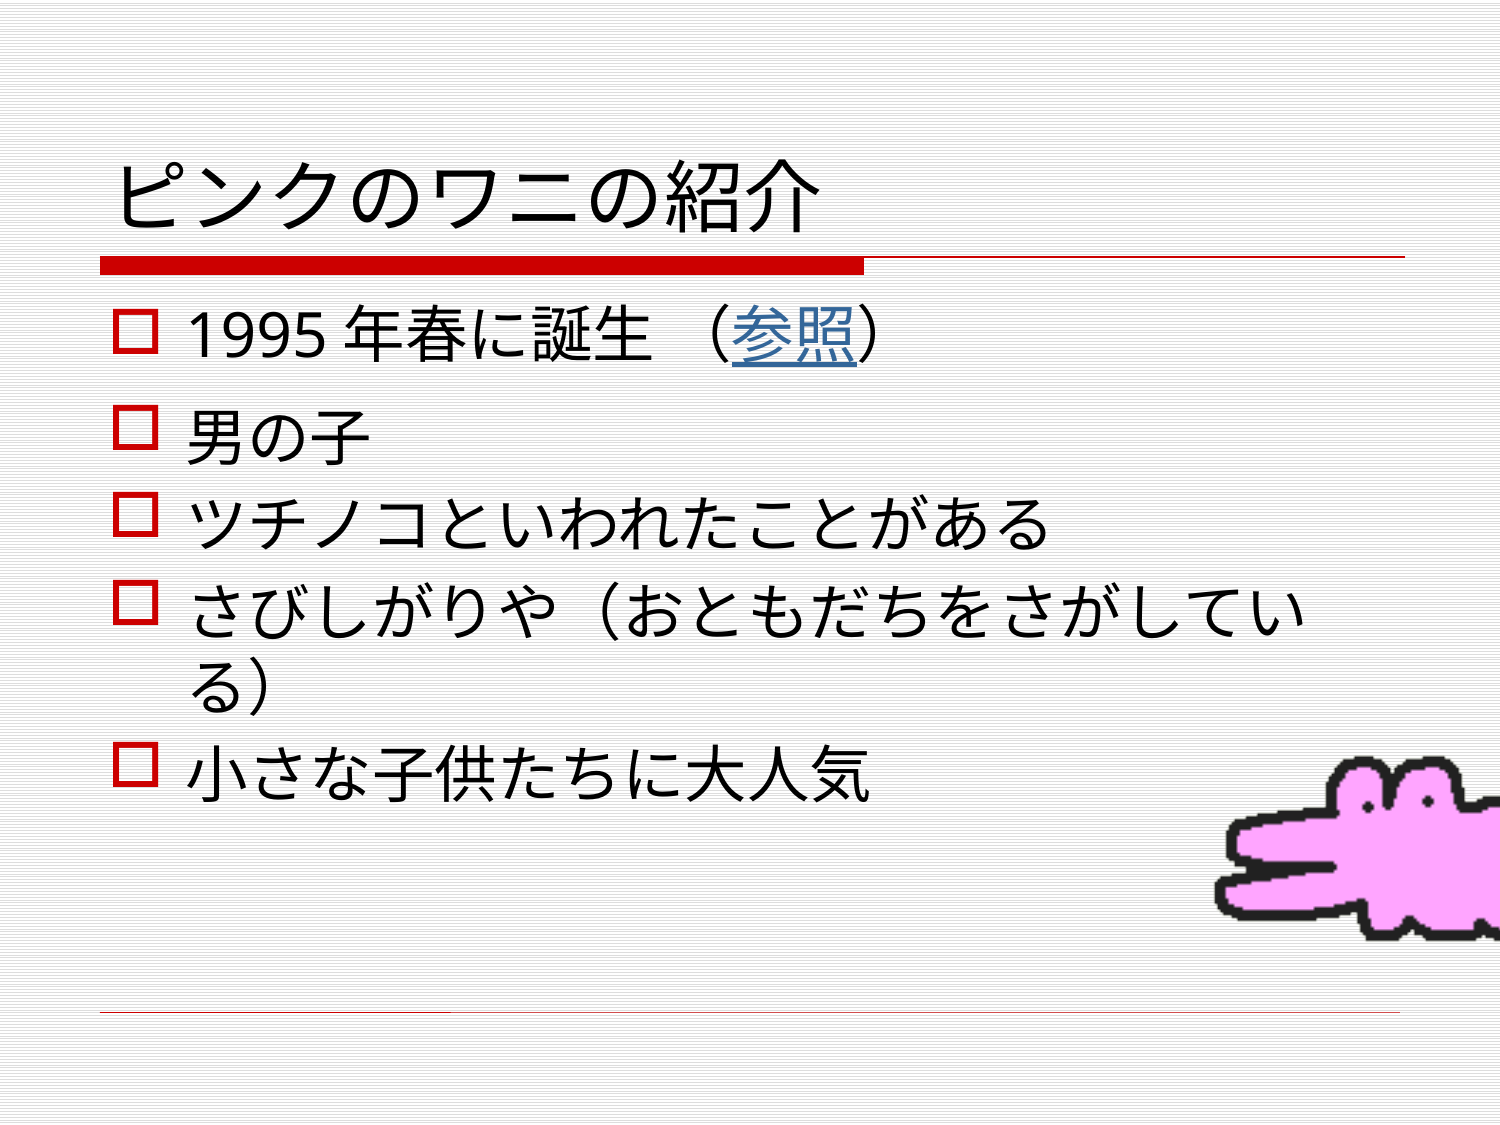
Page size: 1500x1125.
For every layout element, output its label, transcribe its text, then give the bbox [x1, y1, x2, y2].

title ピンクのワニの紹介 [94, 50, 1407, 250]
picture [1198, 751, 1500, 948]
list 1995年春に誕生 （参照） 男の子 ツチノコといわれたことがある さびしがりや（おともだちをさがしている） 小さな子供たちに大人気 [92, 287, 1406, 988]
